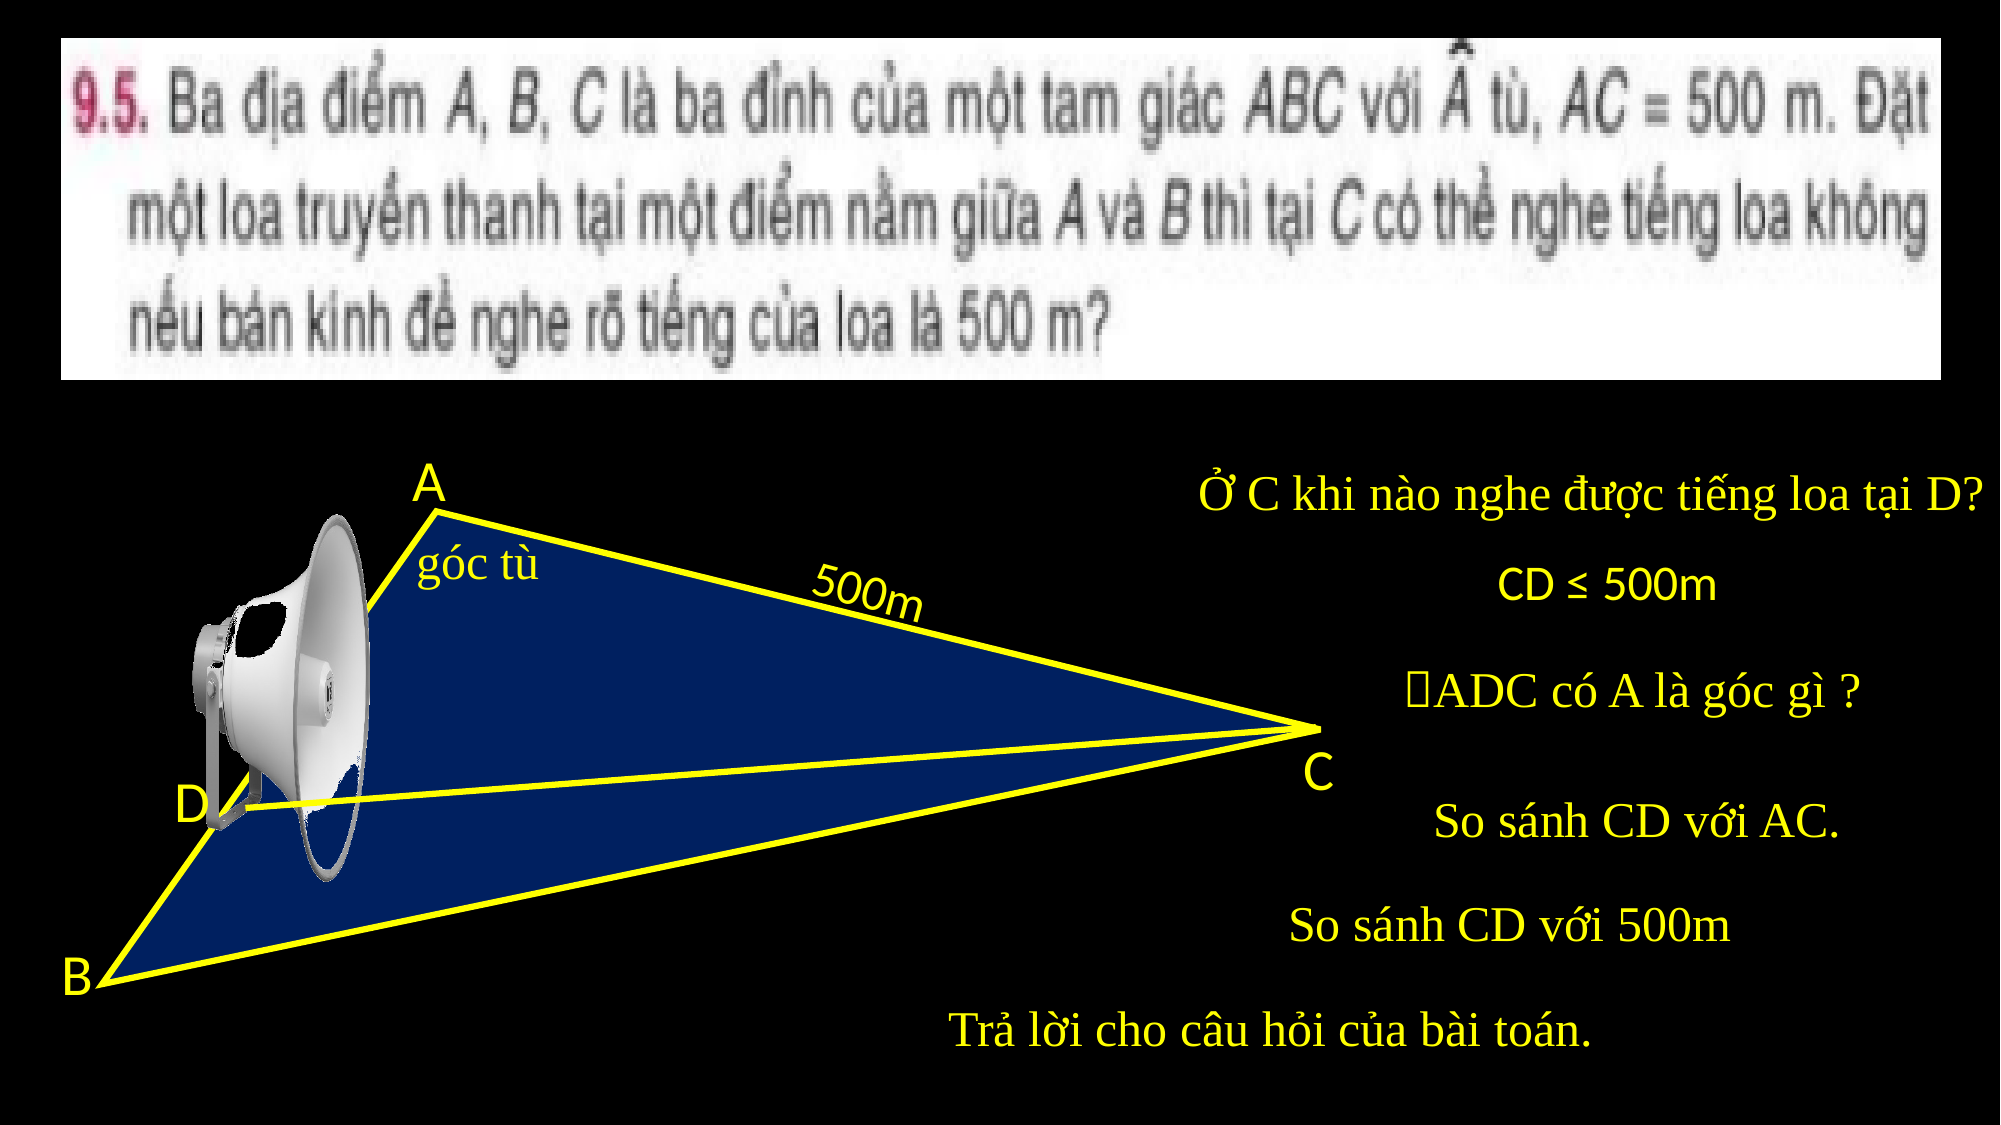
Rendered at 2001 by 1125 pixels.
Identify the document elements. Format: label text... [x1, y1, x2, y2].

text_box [245, 727, 1316, 808]
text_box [46, 435, 1350, 1016]
text_box Ở C khi nào nghe được tiếng loa tại D? [1350, 453, 2000, 529]
picture [184, 505, 379, 895]
picture [61, 38, 1941, 380]
text_box CD ≤ 500m [1482, 543, 1734, 619]
text_box So sánh CD với 500m [1350, 883, 1747, 959]
text_box Trả lời cho câu hỏi của bài toán. [933, 989, 1609, 1065]
text_box ADC có A là góc gì ? [1388, 650, 1877, 726]
text_box So sánh CD với AC. [1418, 779, 1857, 855]
